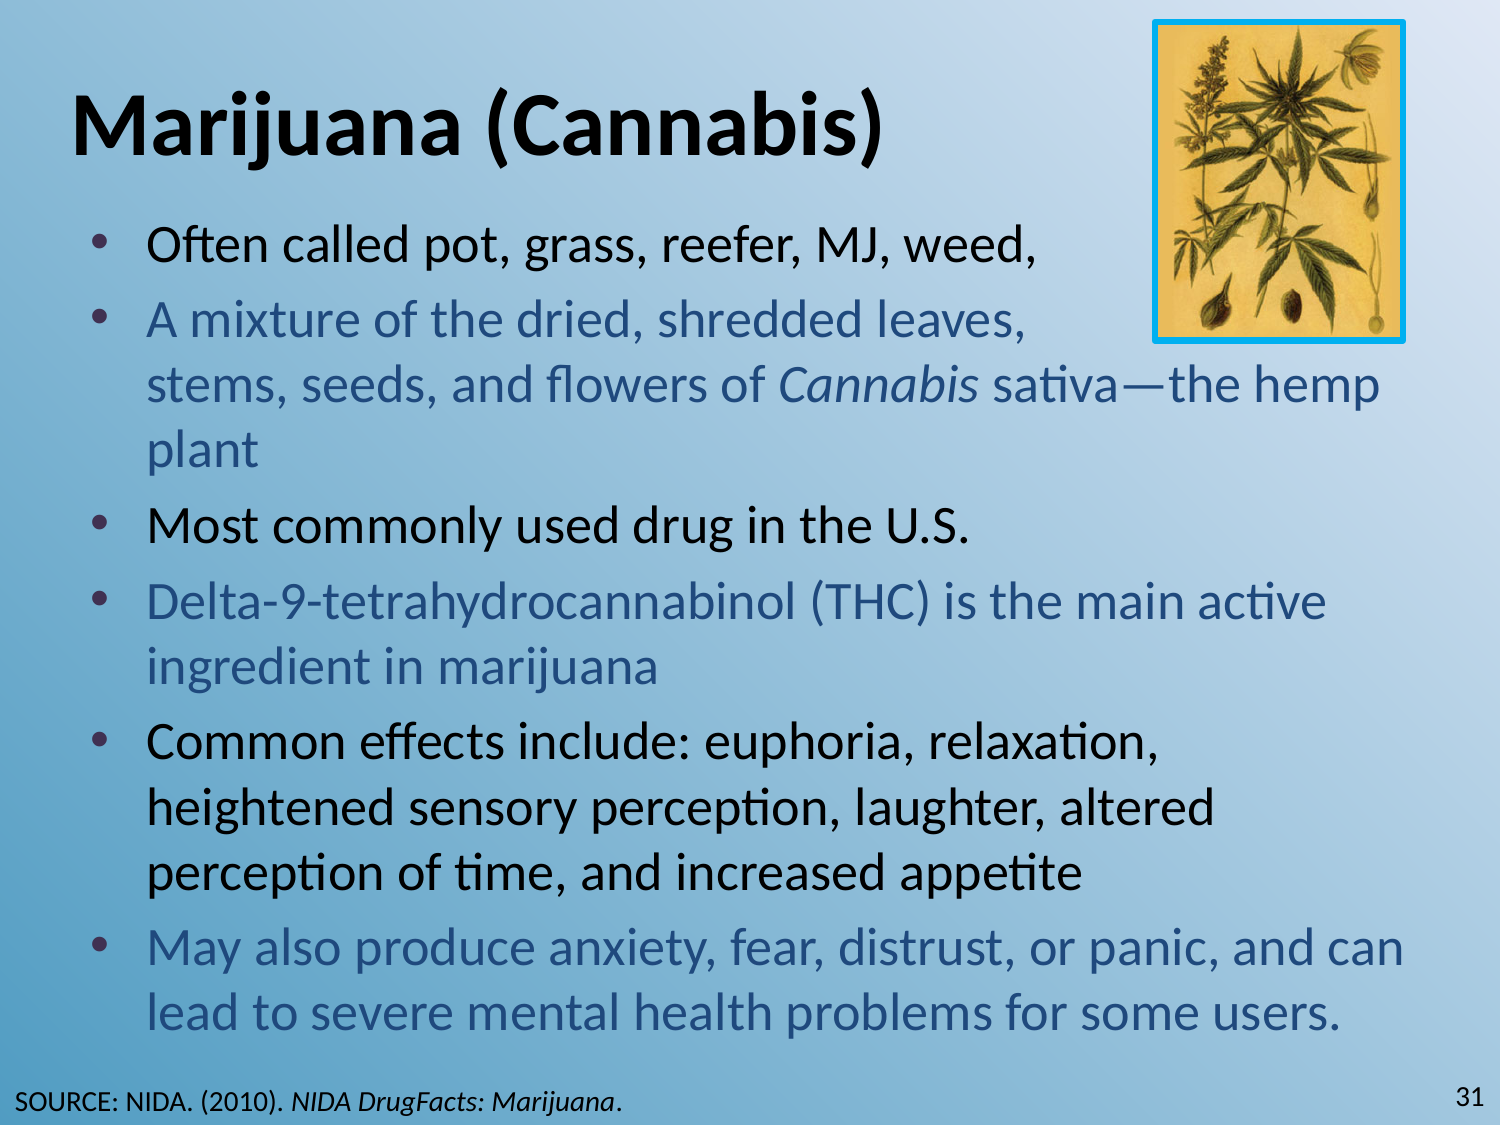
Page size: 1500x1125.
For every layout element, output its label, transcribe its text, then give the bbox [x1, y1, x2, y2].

slide_number 31 [1149, 1065, 1500, 1125]
picture [1159, 26, 1399, 336]
text_box SOURCE: NIDA. (2010). NIDA DrugFacts: Marijuana. [0, 1074, 1149, 1125]
list Often called pot, grass, reefer, MJ, weed, herb A mixture of the dried, shredded leaves, stems, seeds, and flowers of Cannabis sativa—the hemp plant Most commonly used drug in the U.S. Delta-9-tetrahydrocannabinol (THC) is the main active ingredient in marijuana Common effects include: euphoria, relaxation, heightened sensory perception, laughter, altered perception of time, and increased appetite May also produce anxiety, fear, distrust, or panic, and can lead to severe mental health problems for some users. [75, 200, 1438, 1026]
title Marijuana (Cannabis) [55, 24, 1152, 213]
